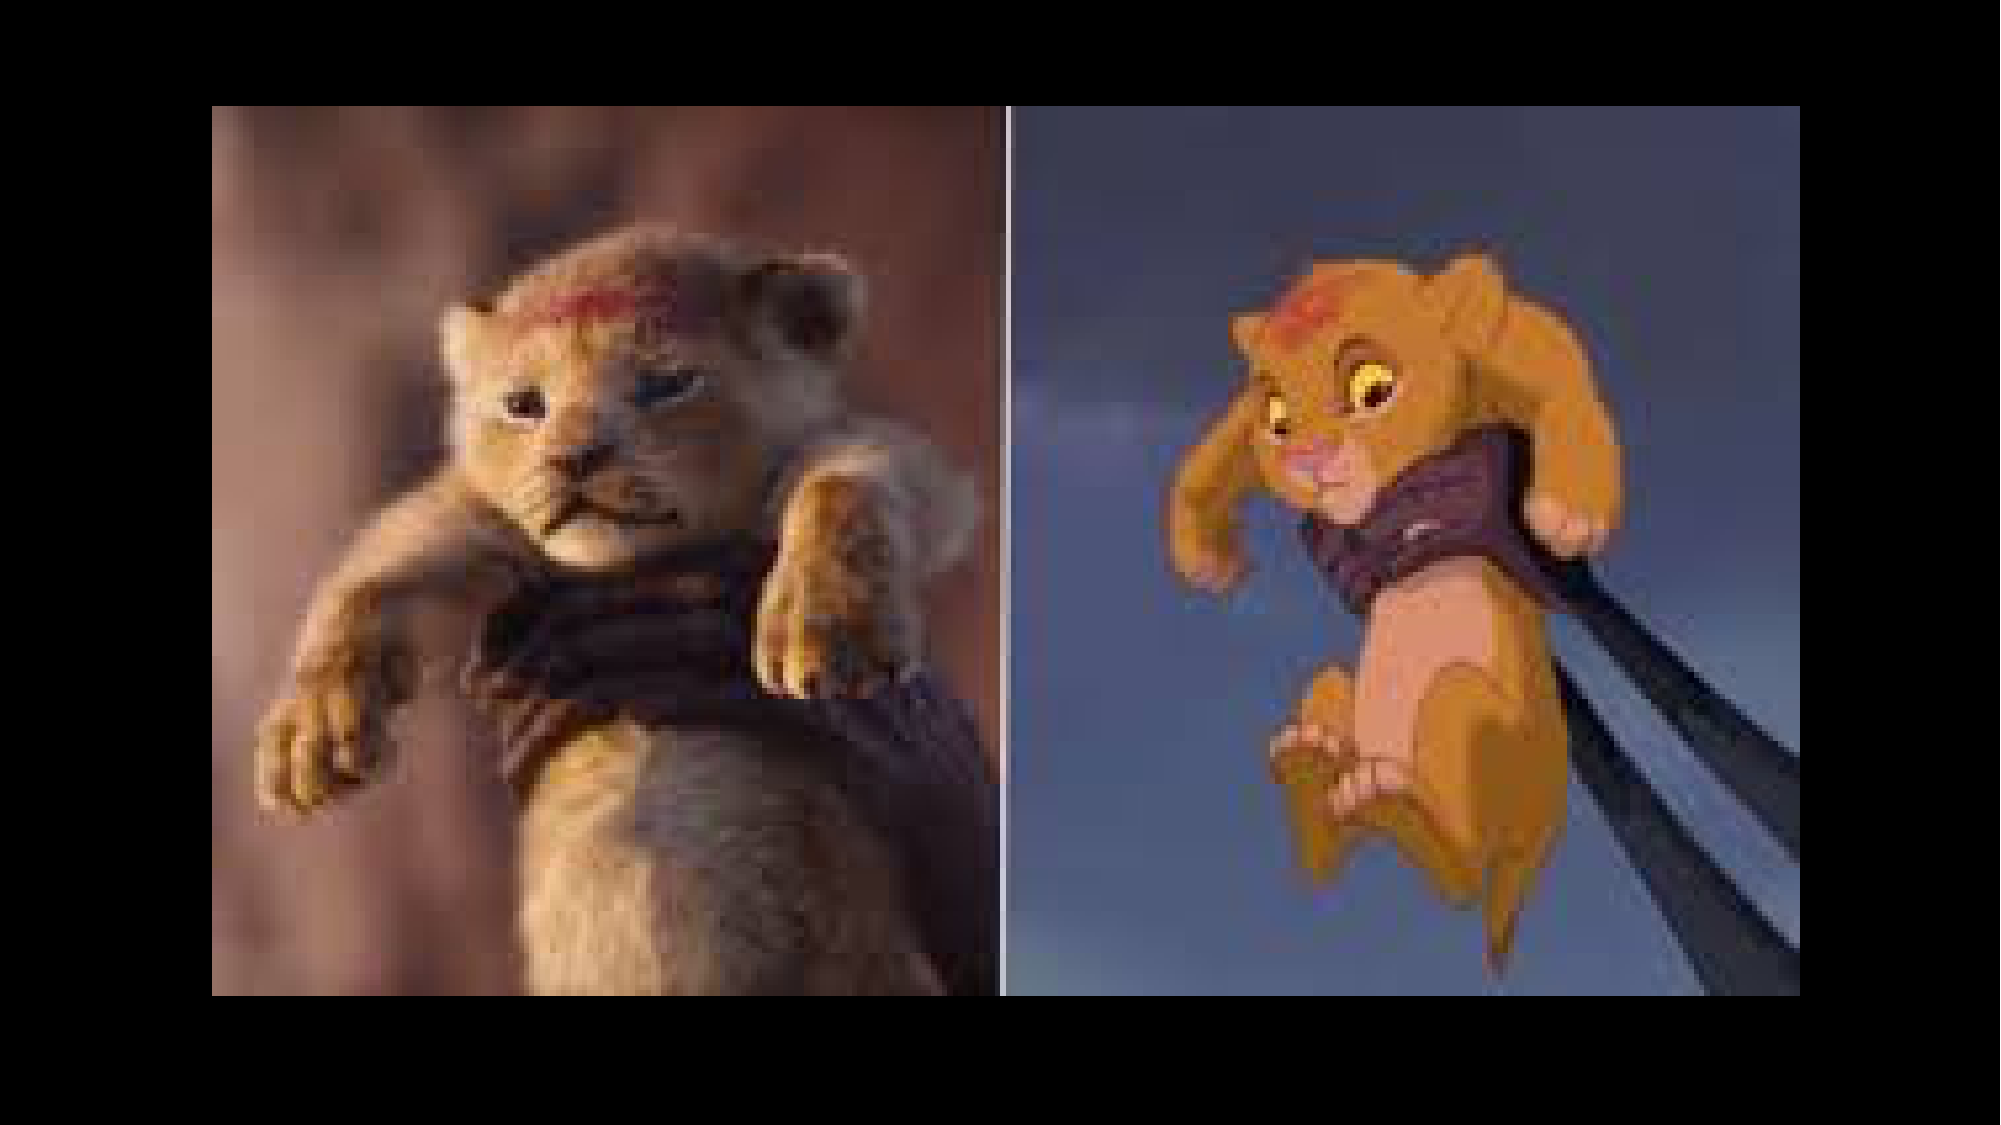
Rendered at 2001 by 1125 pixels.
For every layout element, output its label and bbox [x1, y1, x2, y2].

picture [212, 106, 1800, 996]
